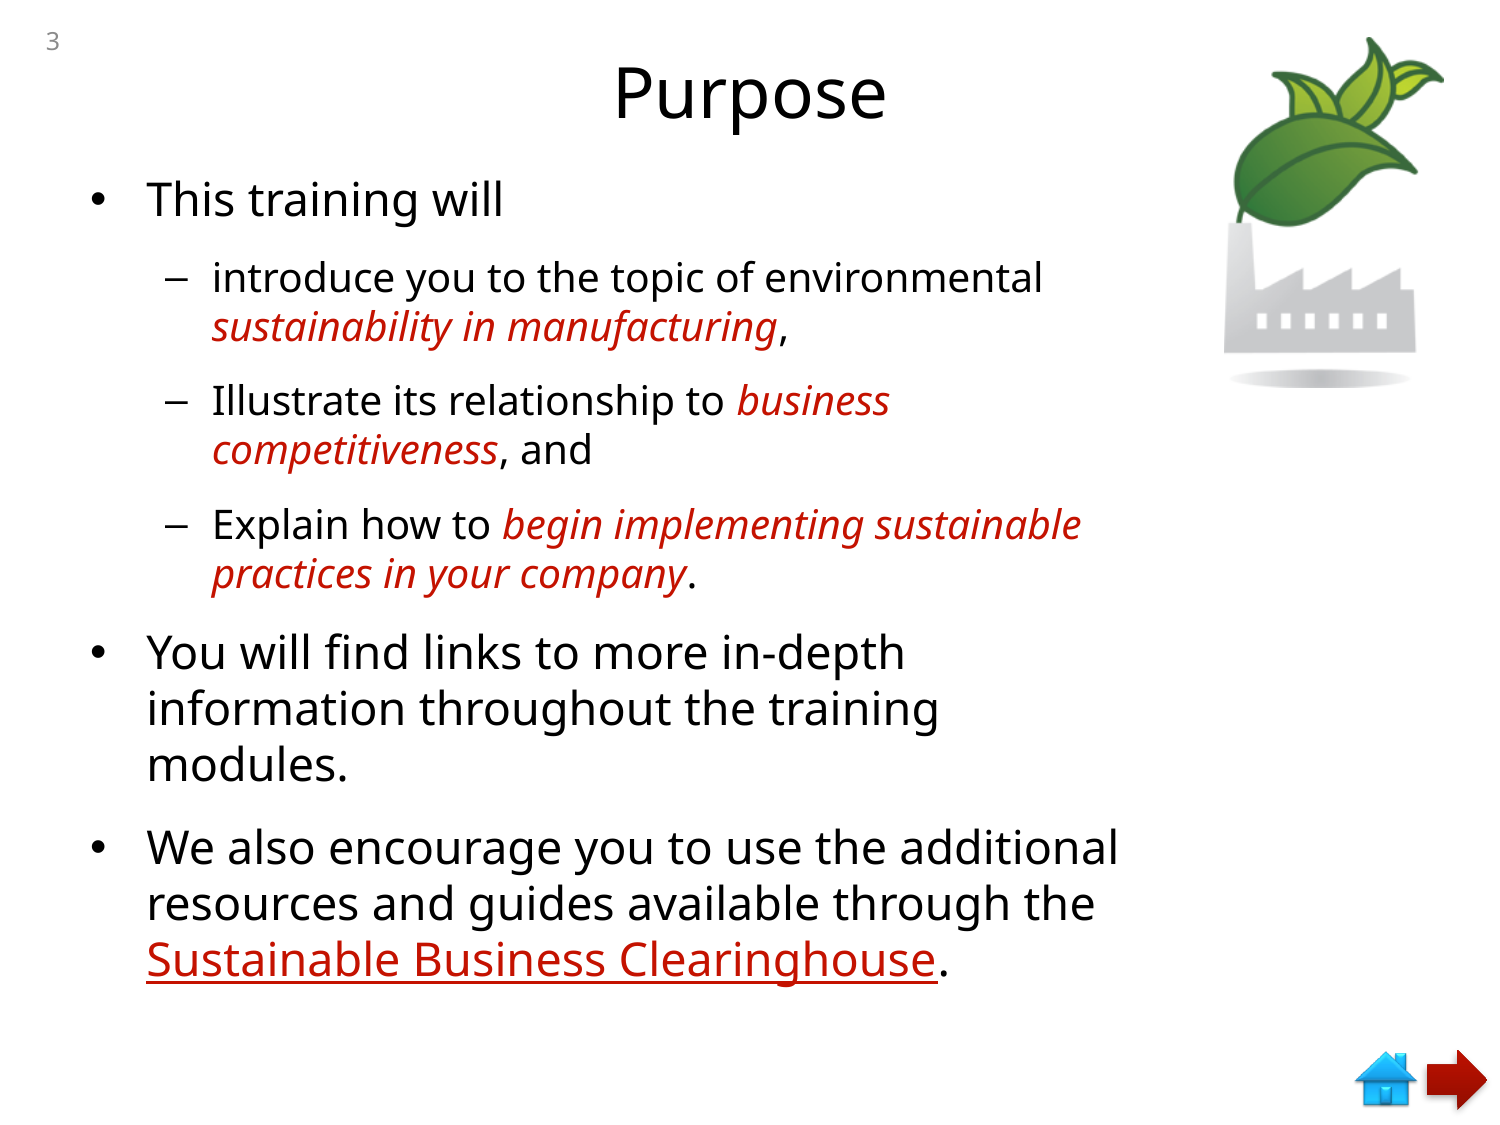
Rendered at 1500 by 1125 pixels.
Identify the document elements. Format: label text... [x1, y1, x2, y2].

text_box [1427, 1049, 1488, 1110]
list This training will introduce you to the topic of environmental sustainability in manufacturing, Illustrate its relationship to business competitiveness, and Explain how to begin implementing sustainable practices in your company. You will find links to more in-depth information throughout the training modules. We also encourage you to use the additional resources and guides available through the Sustainable Business Clearinghouse. [75, 162, 1163, 1005]
picture [1349, 1049, 1422, 1111]
slide_number 3 [12, 12, 75, 73]
title Purpose [75, 24, 1425, 155]
picture [1224, 37, 1444, 388]
